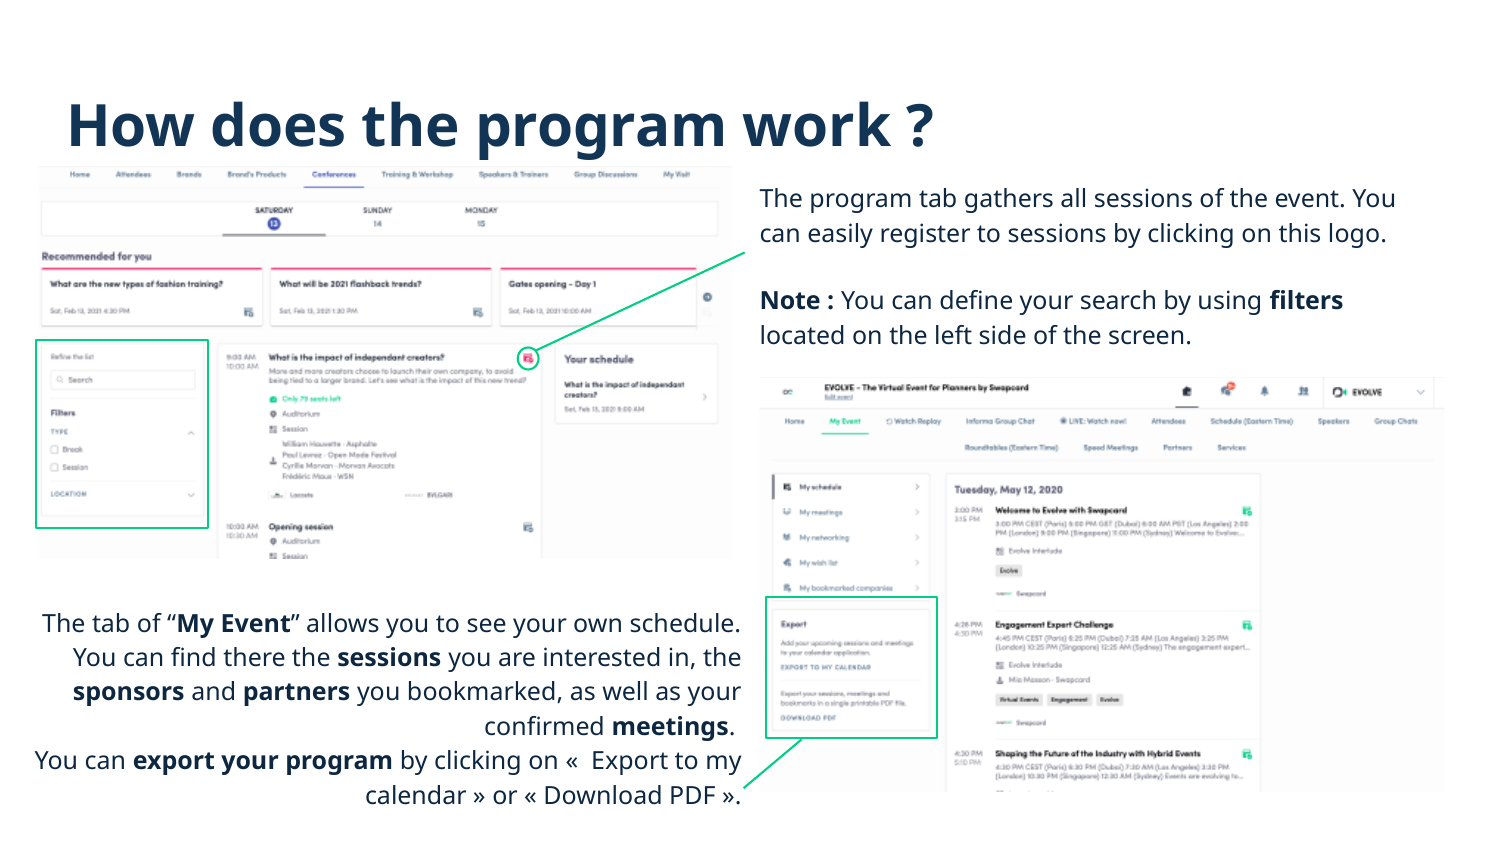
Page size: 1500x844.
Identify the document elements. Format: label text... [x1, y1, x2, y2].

list The program tab gathers all sessions of the event. You can easily register to sessions by clicking on this logo. Note : You can define your search by using filters located on the left side of the screen. [744, 163, 1430, 342]
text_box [535, 252, 745, 351]
picture [38, 166, 733, 560]
picture [759, 377, 1445, 792]
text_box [743, 739, 802, 789]
title How does the program work ? [51, 72, 1449, 167]
text_box The tab of “My Event” allows you to see your own schedule. You can find there the sessions you are interested in, the sponsors and partners you bookmarked, as well as your confirmed meetings. You can export your program by clicking on « Export to my calendar » or « Download PDF ». [12, 587, 758, 812]
